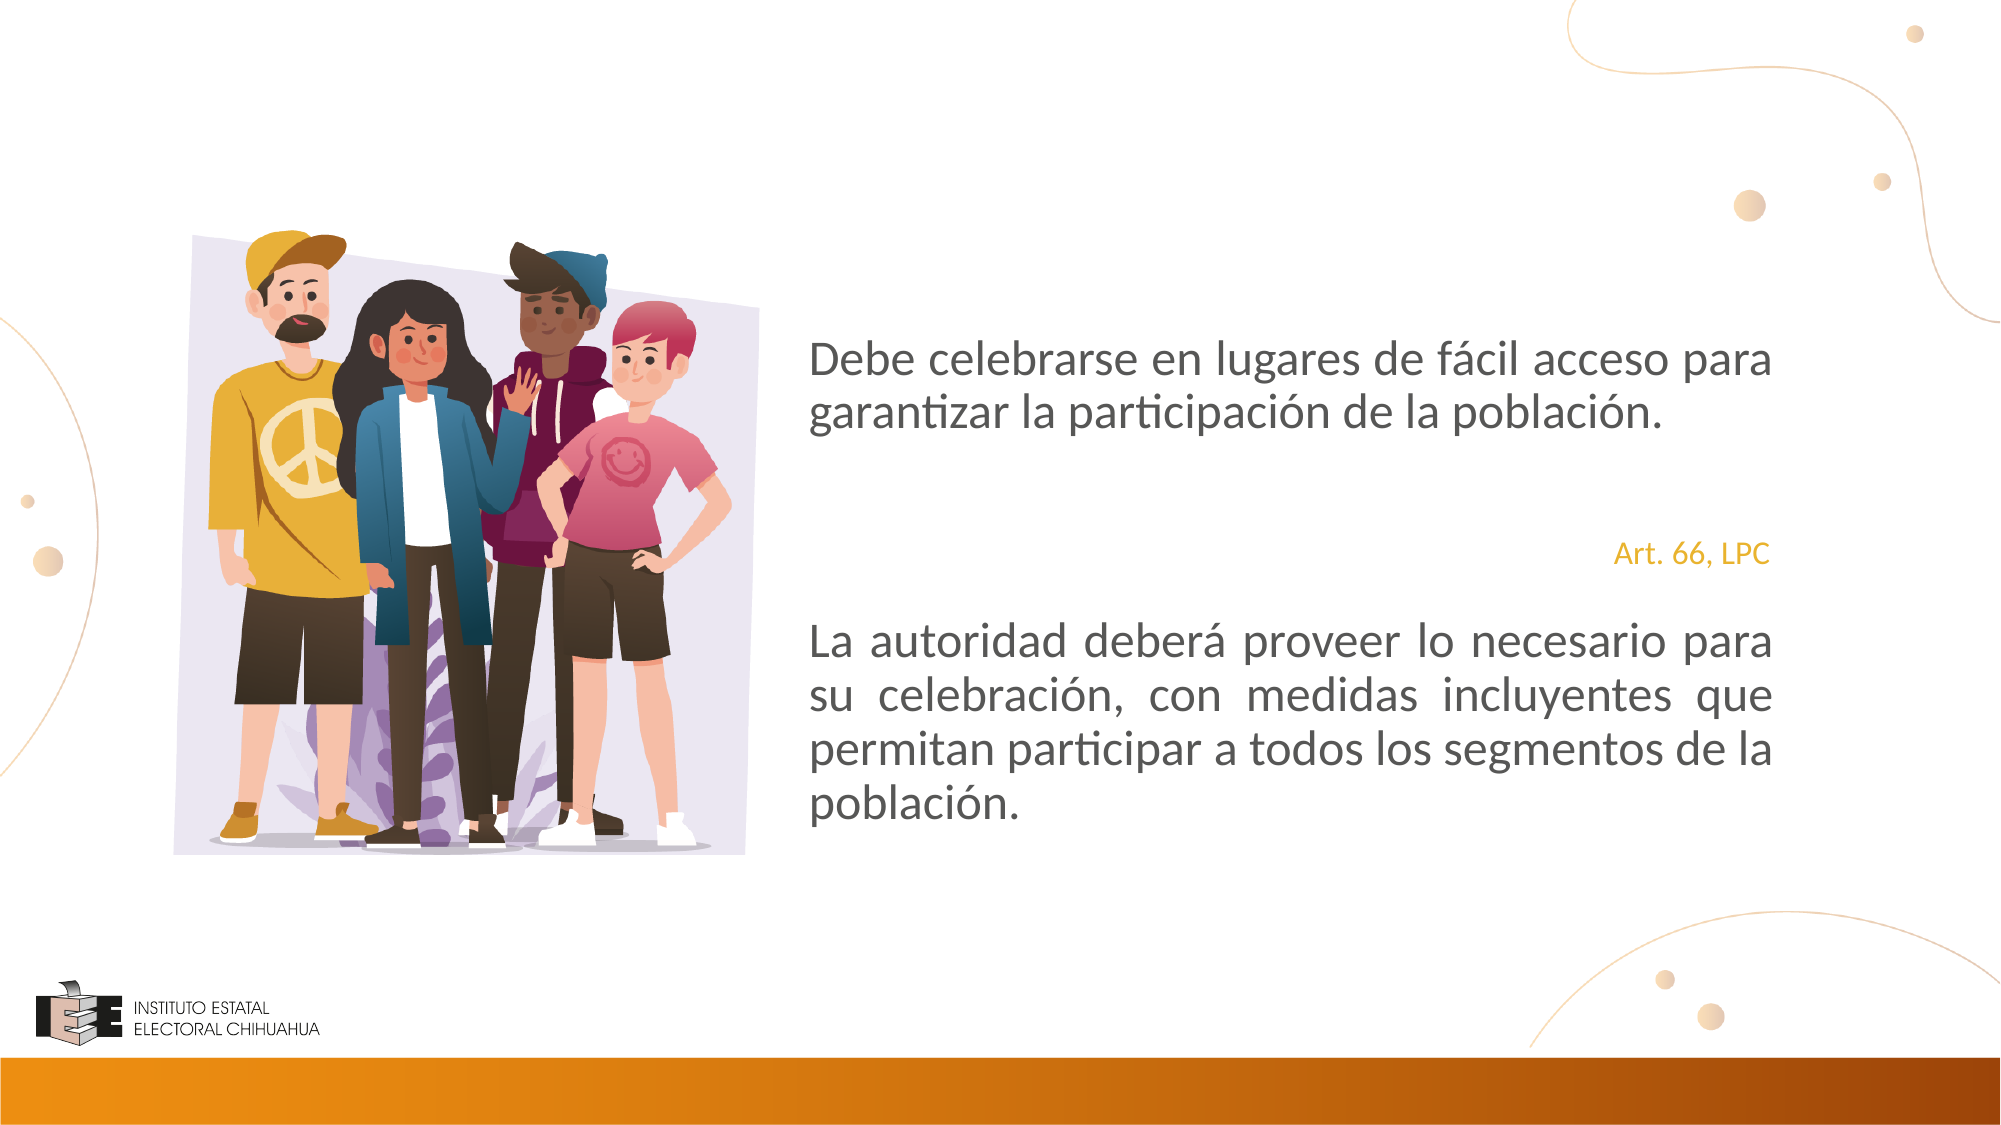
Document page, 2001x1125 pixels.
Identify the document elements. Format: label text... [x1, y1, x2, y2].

picture [0, 0, 2001, 1125]
text_box La autoridad deberá proveer lo necesario para su celebración, con medidas incluyentes que permitan participar a todos los segmentos de la población. [793, 606, 1789, 833]
text_box Debe celebrarse en lugares de fácil acceso para garantizar la participación de la población. [793, 324, 1789, 497]
text_box Art. 66, LPC [1274, 523, 1785, 579]
